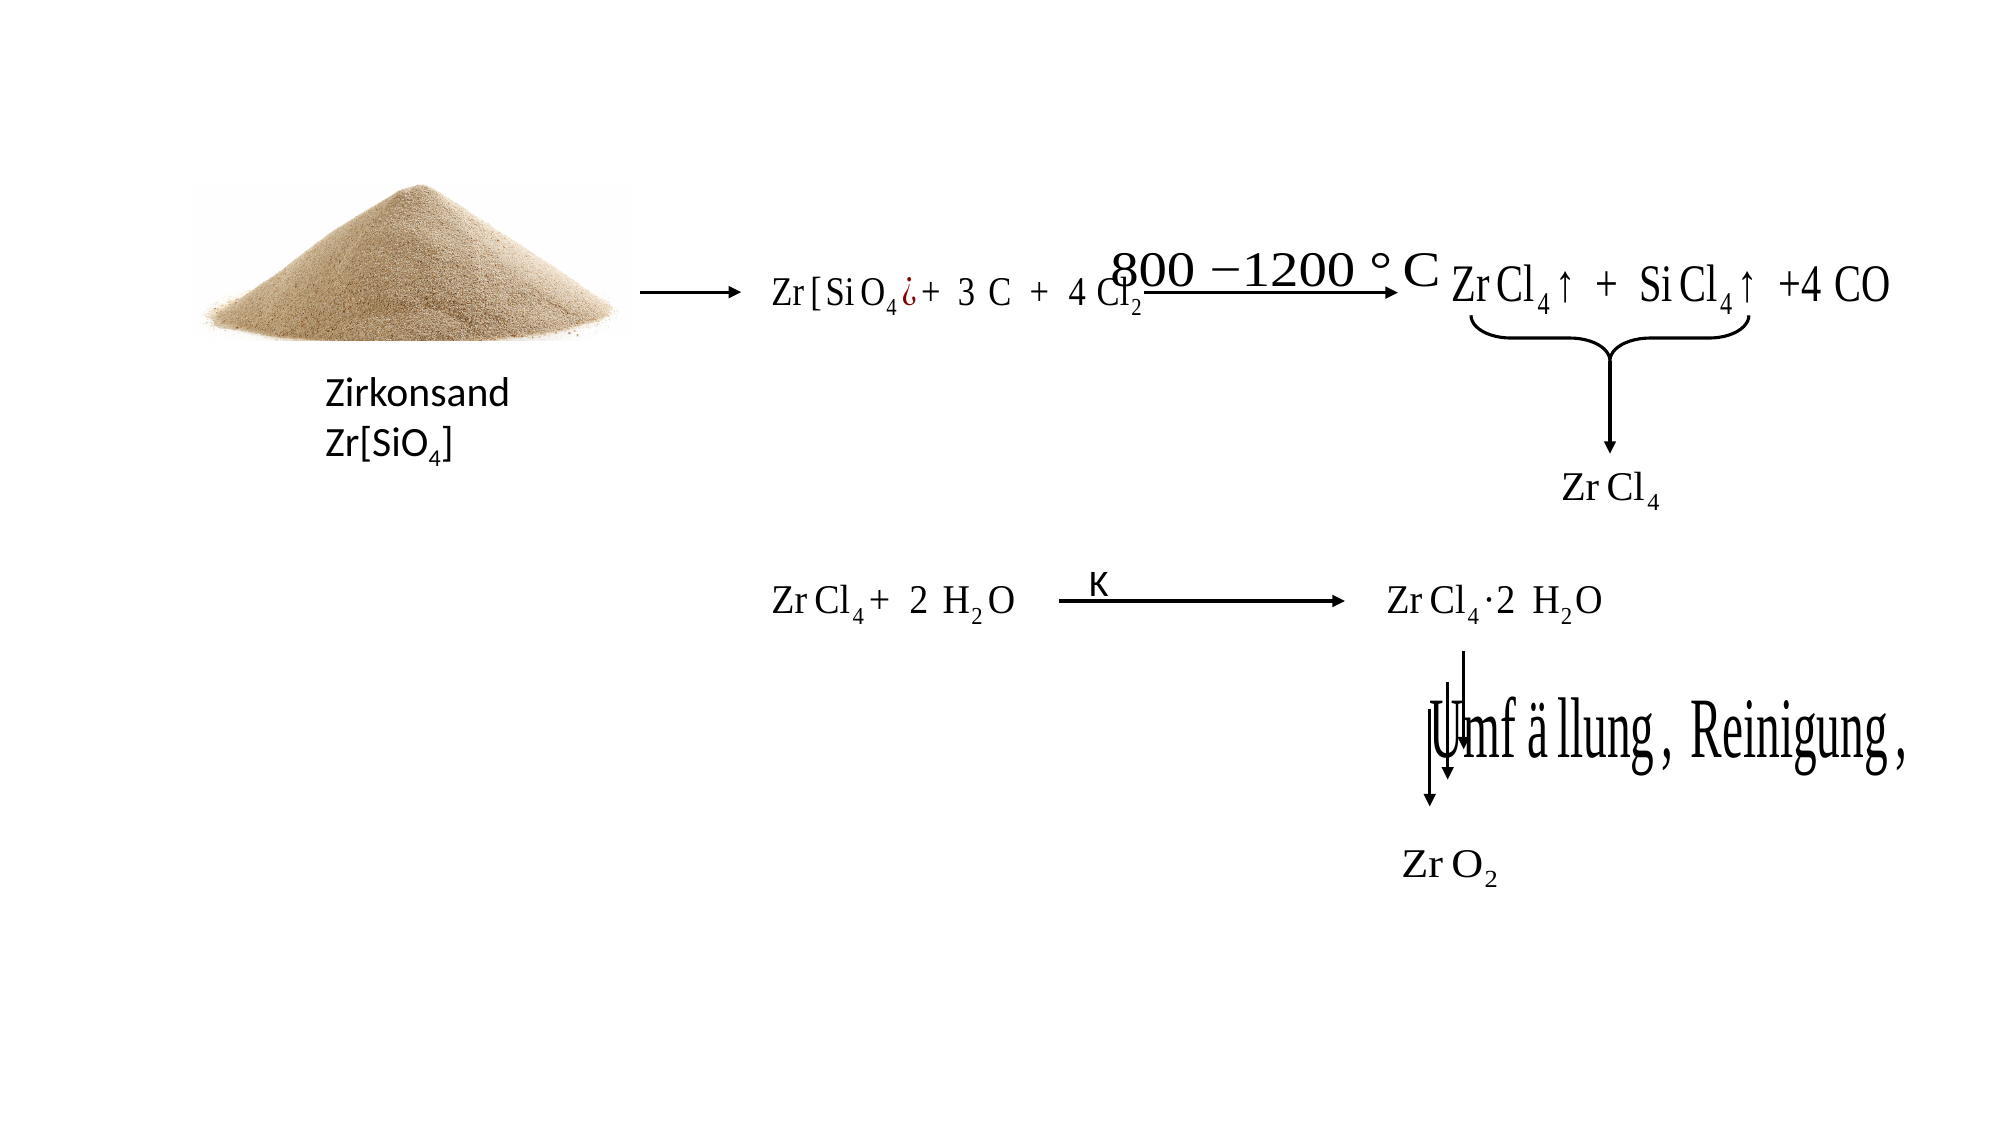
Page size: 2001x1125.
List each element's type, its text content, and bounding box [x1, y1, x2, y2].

text_box [1469, 315, 1751, 361]
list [188, 180, 630, 341]
text_box Zirkonsand Zr[SiO4] [310, 357, 640, 479]
